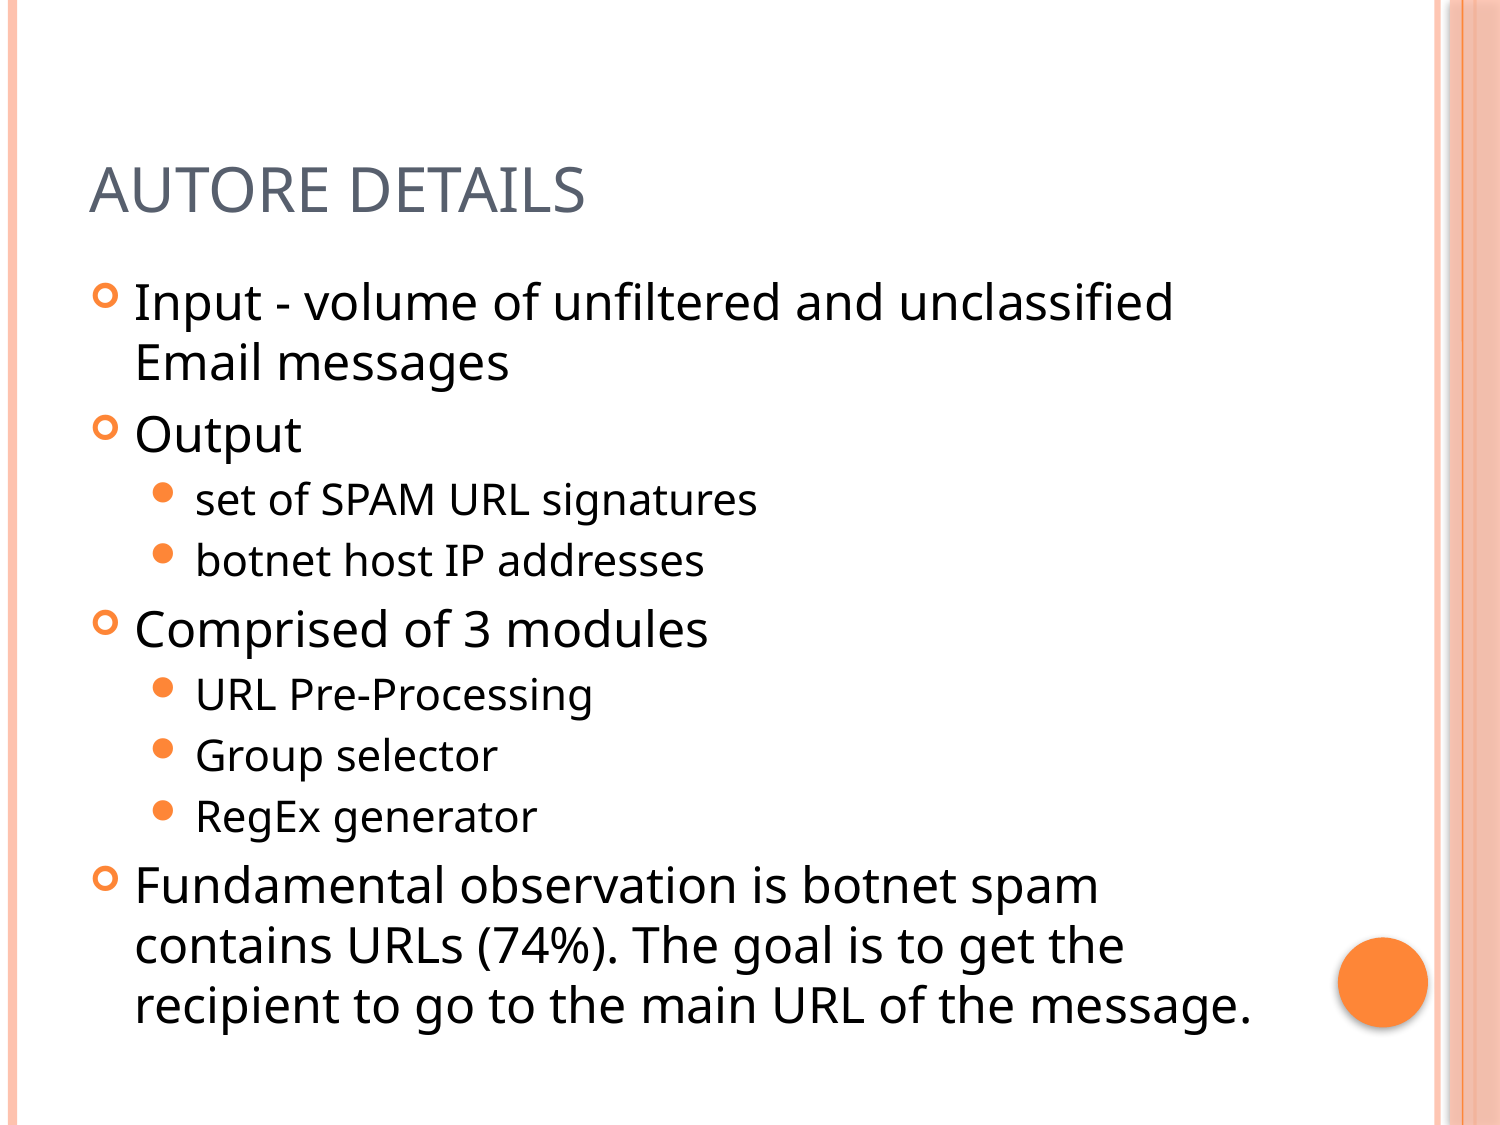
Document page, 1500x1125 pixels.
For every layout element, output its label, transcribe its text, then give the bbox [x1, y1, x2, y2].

list Input - volume of unfiltered and unclassified Email messages Output set of SPAM URL signatures botnet host IP addresses Comprised of 3 modules URL Pre-Processing Group selector RegEx generator Fundamental observation is botnet spam contains URLs (74%). The goal is to get the recipient to go to the main URL of the message. [75, 262, 1300, 1062]
title AutoRE Details [75, 45, 1300, 233]
